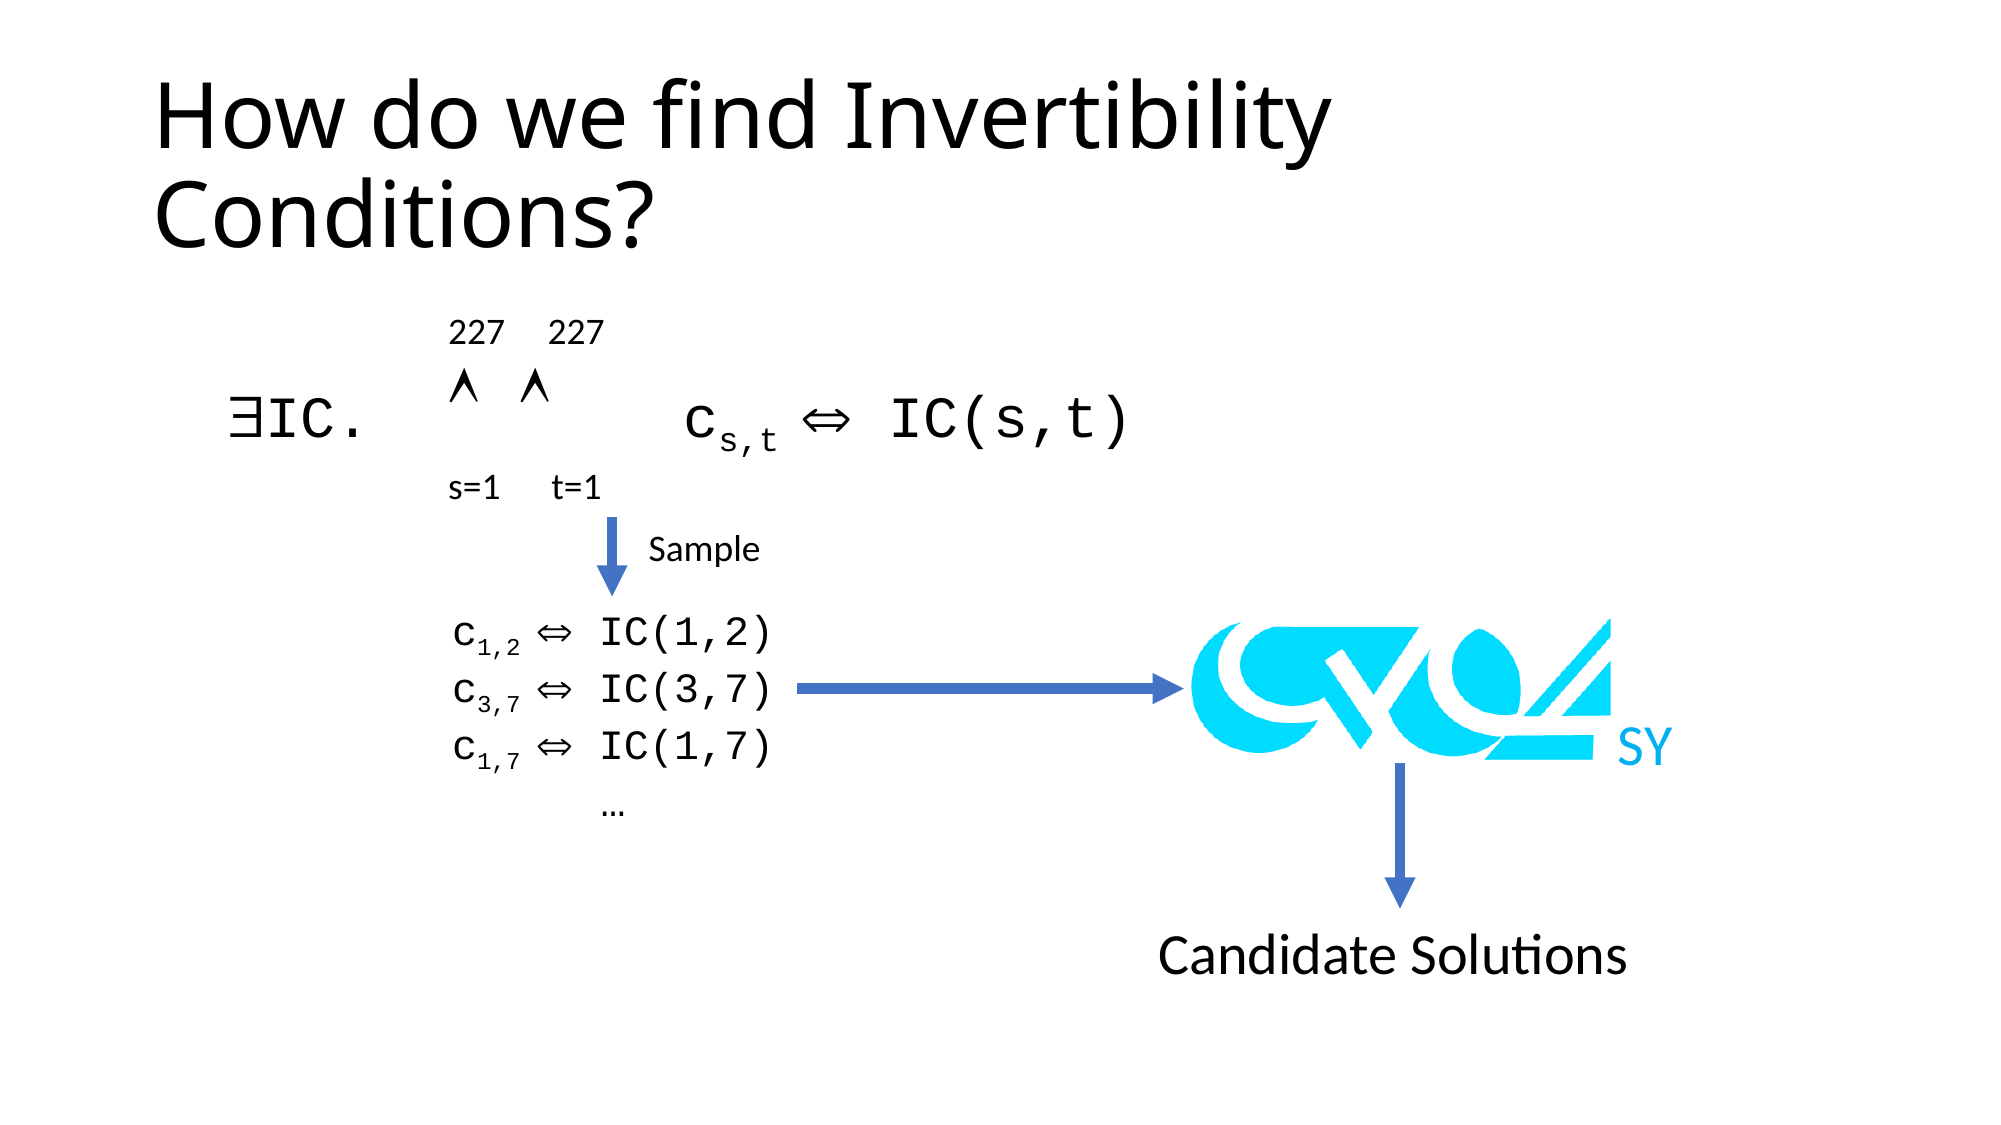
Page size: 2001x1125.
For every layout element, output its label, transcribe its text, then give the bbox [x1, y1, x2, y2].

picture [1183, 614, 1617, 764]
list Can express as a synthesis problem: IC. st:FP3,5cs,t  IC(s,t) [137, 299, 1938, 1066]
text_box c1,2  IC(1,2) c3,7  IC(3,7) c1,7  IC(1,7) … [437, 596, 789, 832]
text_box SY [1603, 699, 1688, 785]
text_box Sample [633, 516, 776, 577]
text_box 227 227   s=1 t=1 [433, 299, 620, 560]
title How do we find Invertibility Conditions? [137, 59, 1863, 278]
text_box Candidate Solutions [1143, 908, 1657, 994]
